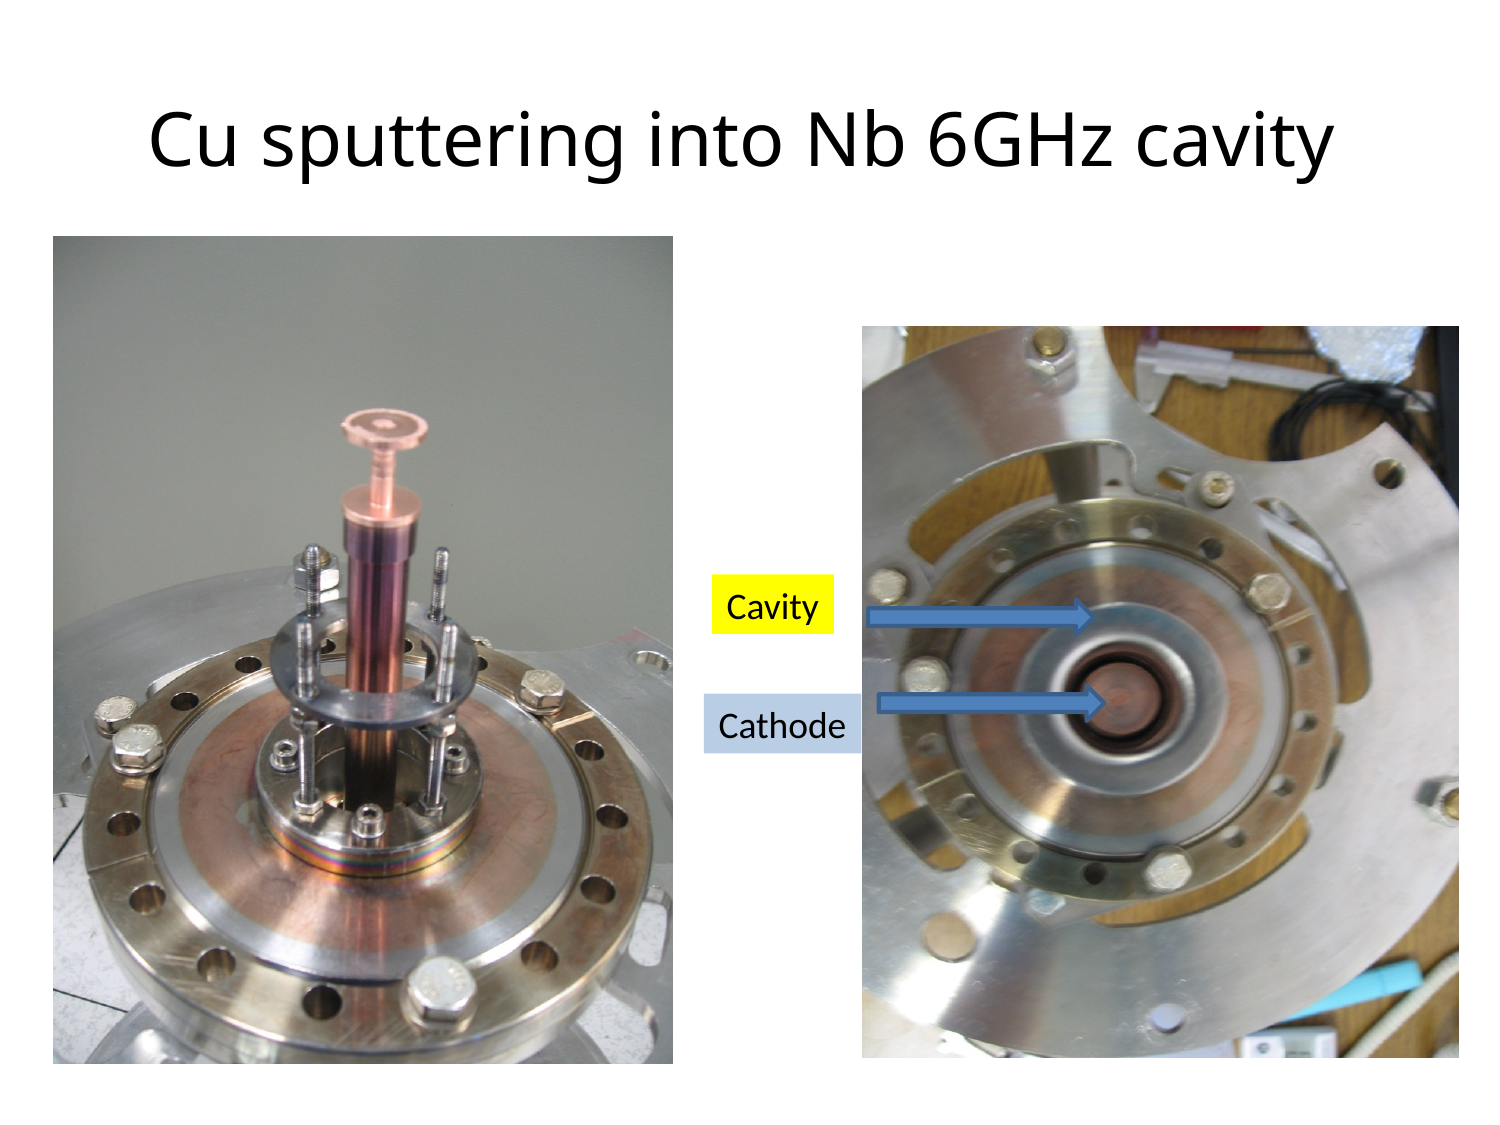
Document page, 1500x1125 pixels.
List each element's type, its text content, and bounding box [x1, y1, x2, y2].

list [52, 236, 674, 1064]
text_box Cathode [703, 693, 857, 754]
text_box Cavity [711, 574, 834, 634]
title Cu sputtering into Nb 6GHz cavity [29, 42, 1454, 231]
picture [862, 326, 1459, 1059]
